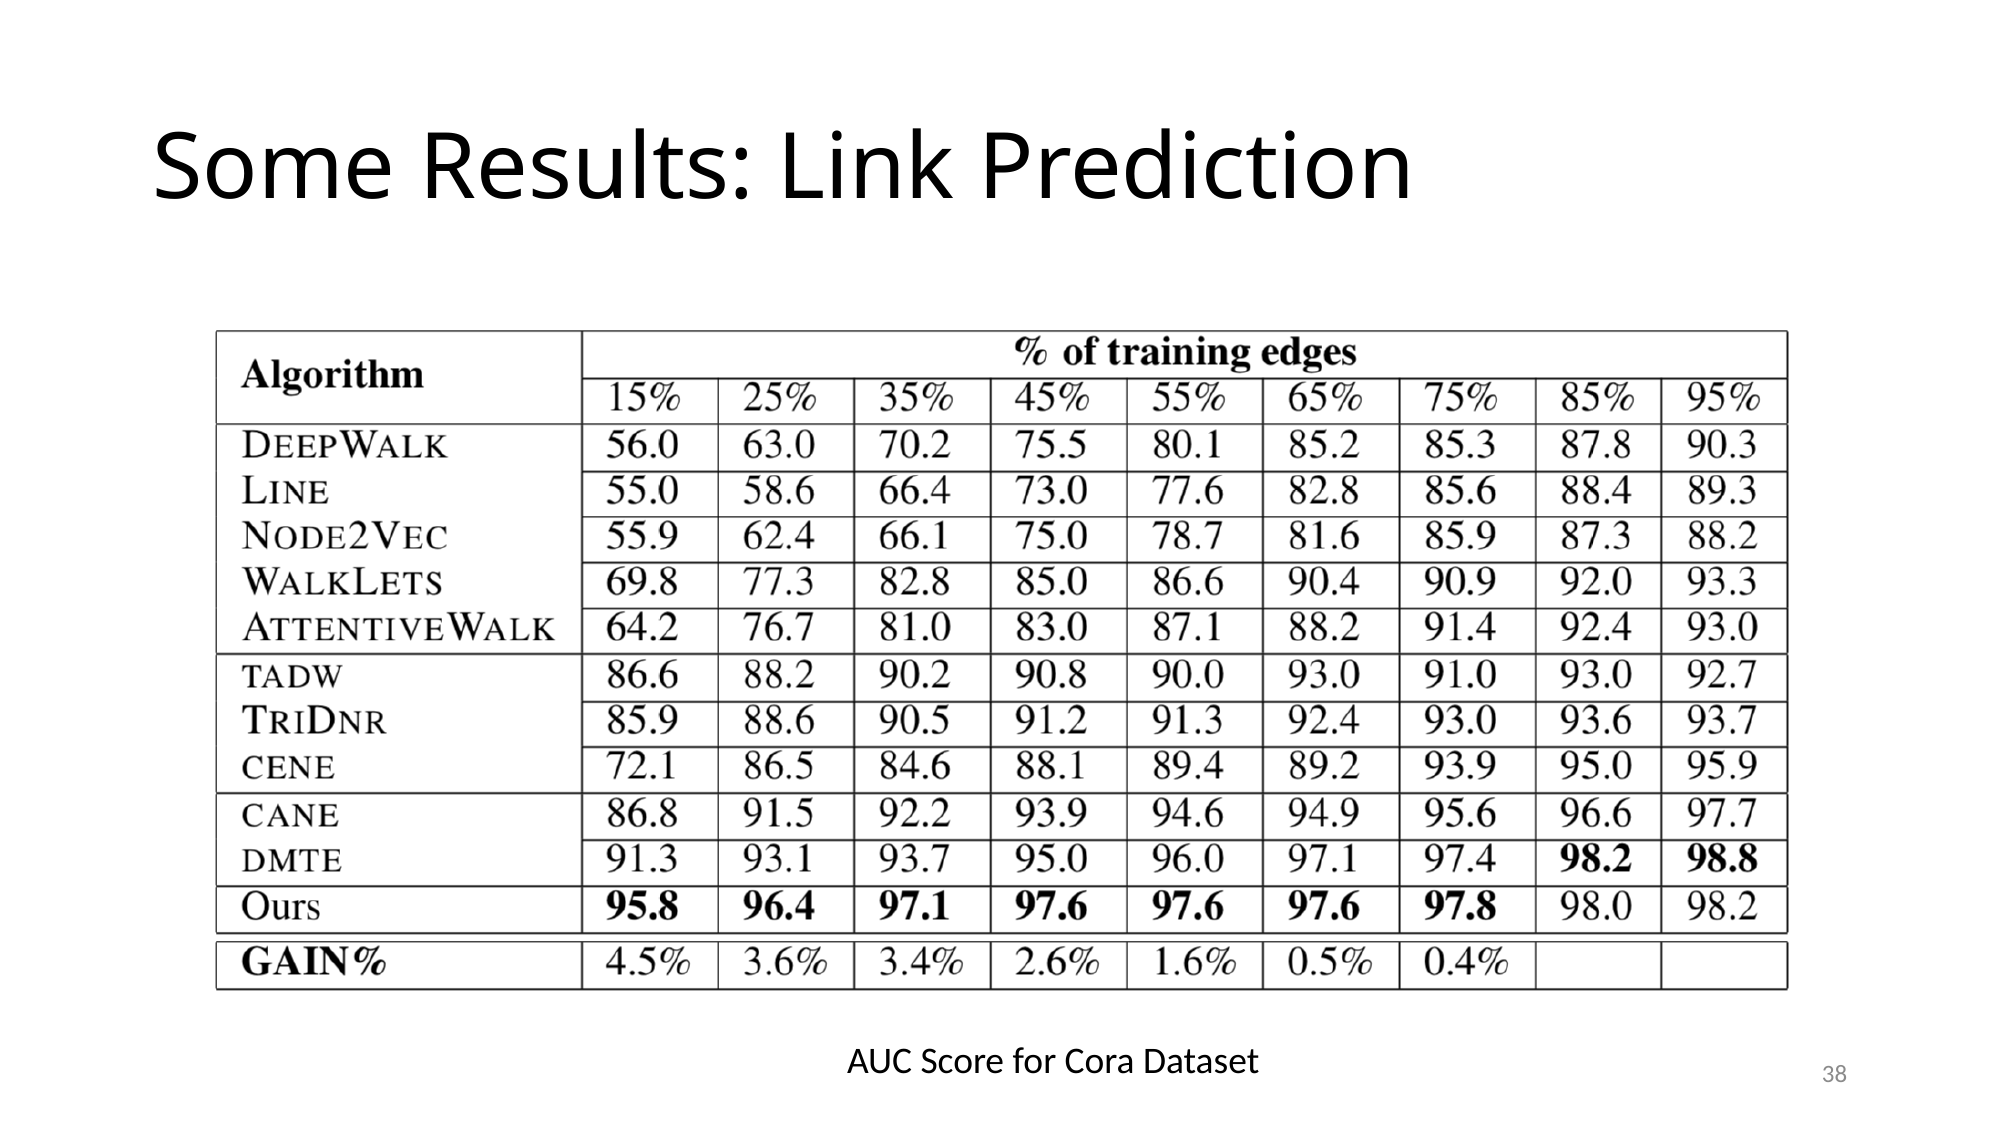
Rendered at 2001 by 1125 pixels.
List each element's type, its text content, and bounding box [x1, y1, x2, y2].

slide_number 38 [1412, 1042, 1863, 1103]
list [196, 299, 1803, 1014]
text_box AUC Score for Cora Dataset [832, 1028, 1275, 1089]
title Some Results: Link Prediction [137, 59, 1863, 278]
